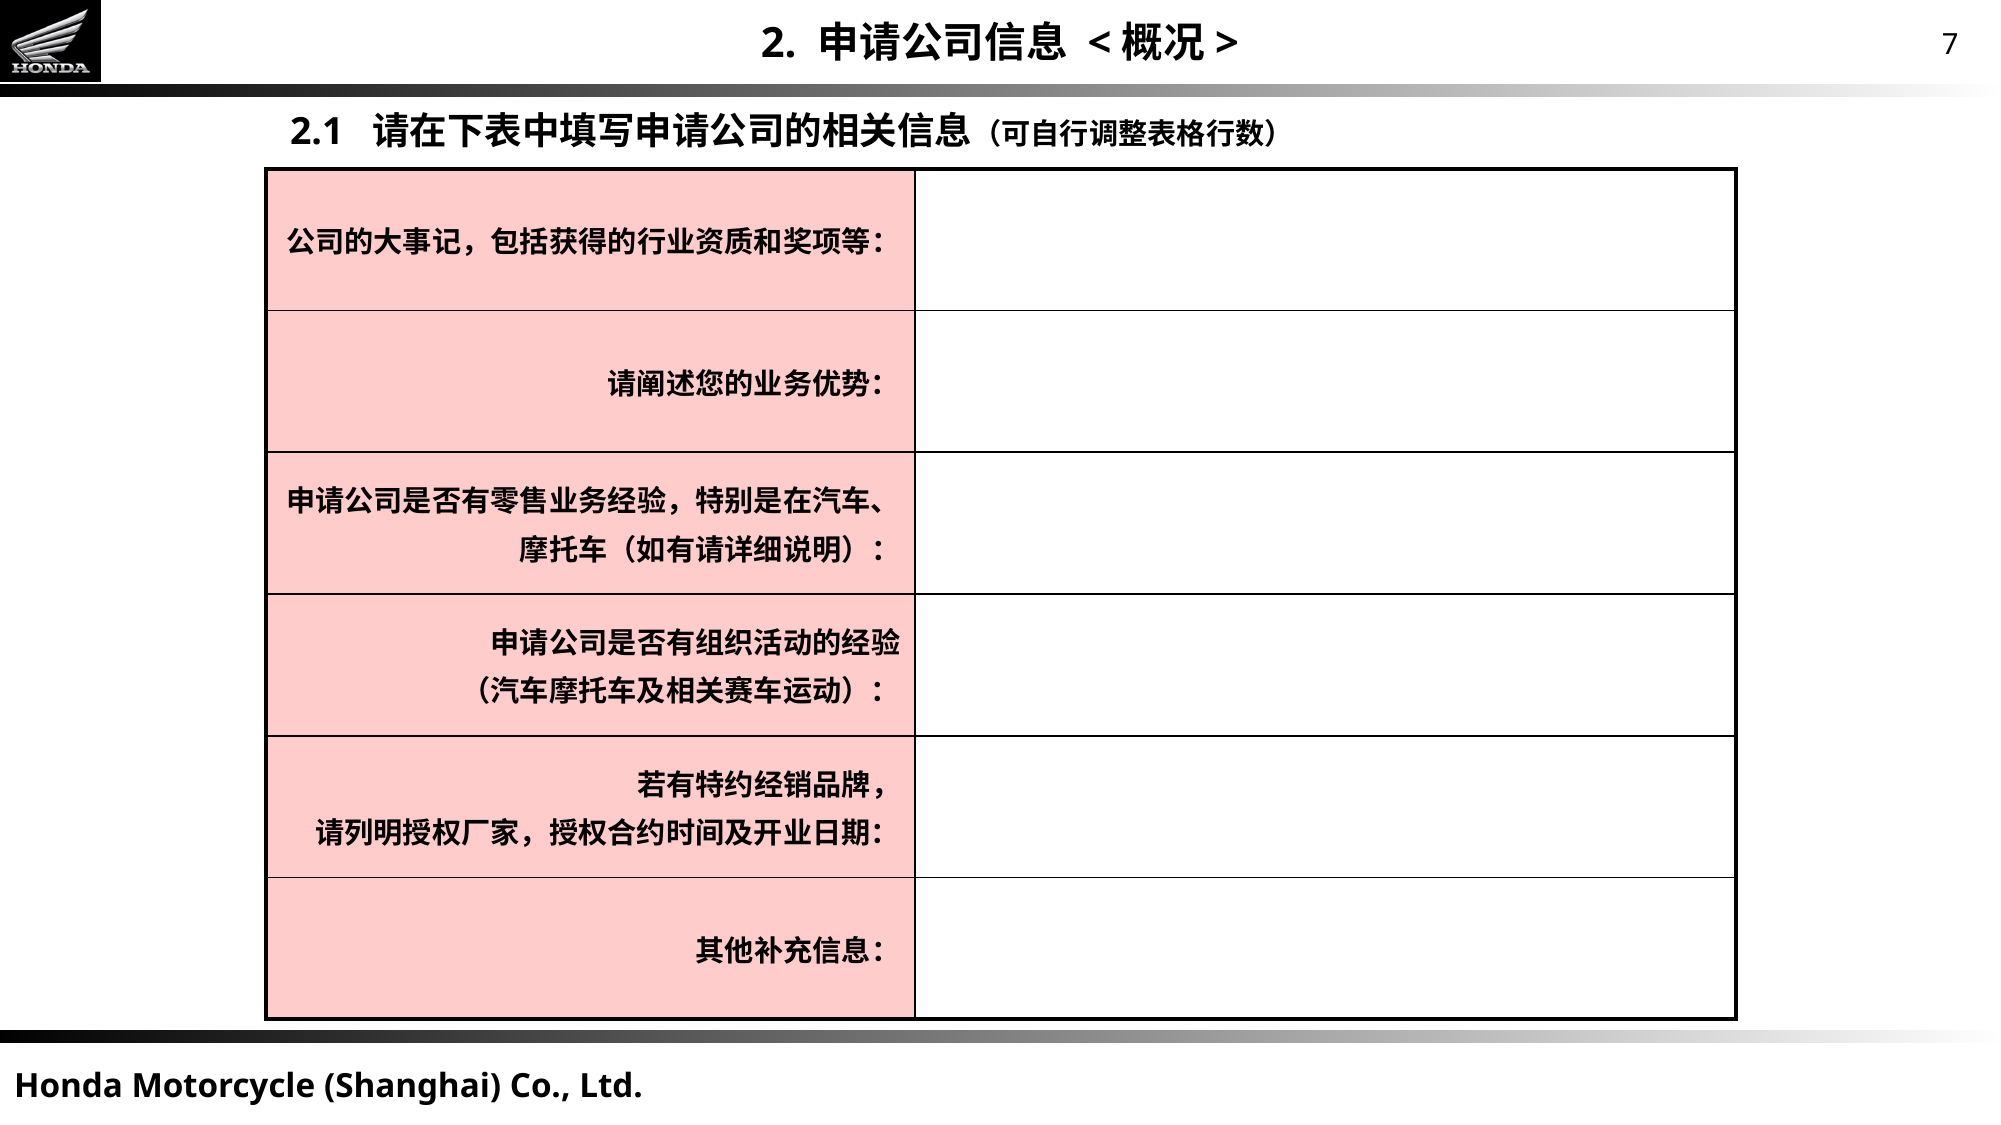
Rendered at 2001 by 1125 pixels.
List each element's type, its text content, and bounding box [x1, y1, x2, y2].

text_box 2.1 请在下表中填写申请公司的相关信息（可自行调整表格行数） [275, 99, 1309, 160]
table_cell 其他补充信息： [268, 878, 914, 1017]
table_cell [916, 595, 1734, 735]
table_header 公司的大事记，包括获得的行业资质和奖项等： [268, 171, 914, 310]
table_header [916, 171, 1734, 310]
table_cell [916, 878, 1734, 1017]
table_cell 申请公司是否有组织活动的经验 （汽车摩托车及相关赛车运动）： [268, 595, 914, 735]
picture [0, 0, 101, 82]
text_box 2. 申请公司信息 <概况> [656, 15, 1344, 66]
table_cell 申请公司是否有零售业务经验，特别是在汽车、 摩托车（如有请详细说明）： [268, 453, 914, 593]
table_cell 请阐述您的业务优势： [268, 311, 914, 451]
table_cell [916, 737, 1734, 877]
table_cell [916, 453, 1734, 593]
table_cell [916, 311, 1734, 451]
table_cell 若有特约经销品牌， 请列明授权厂家，授权合约时间及开业日期： [268, 737, 914, 877]
